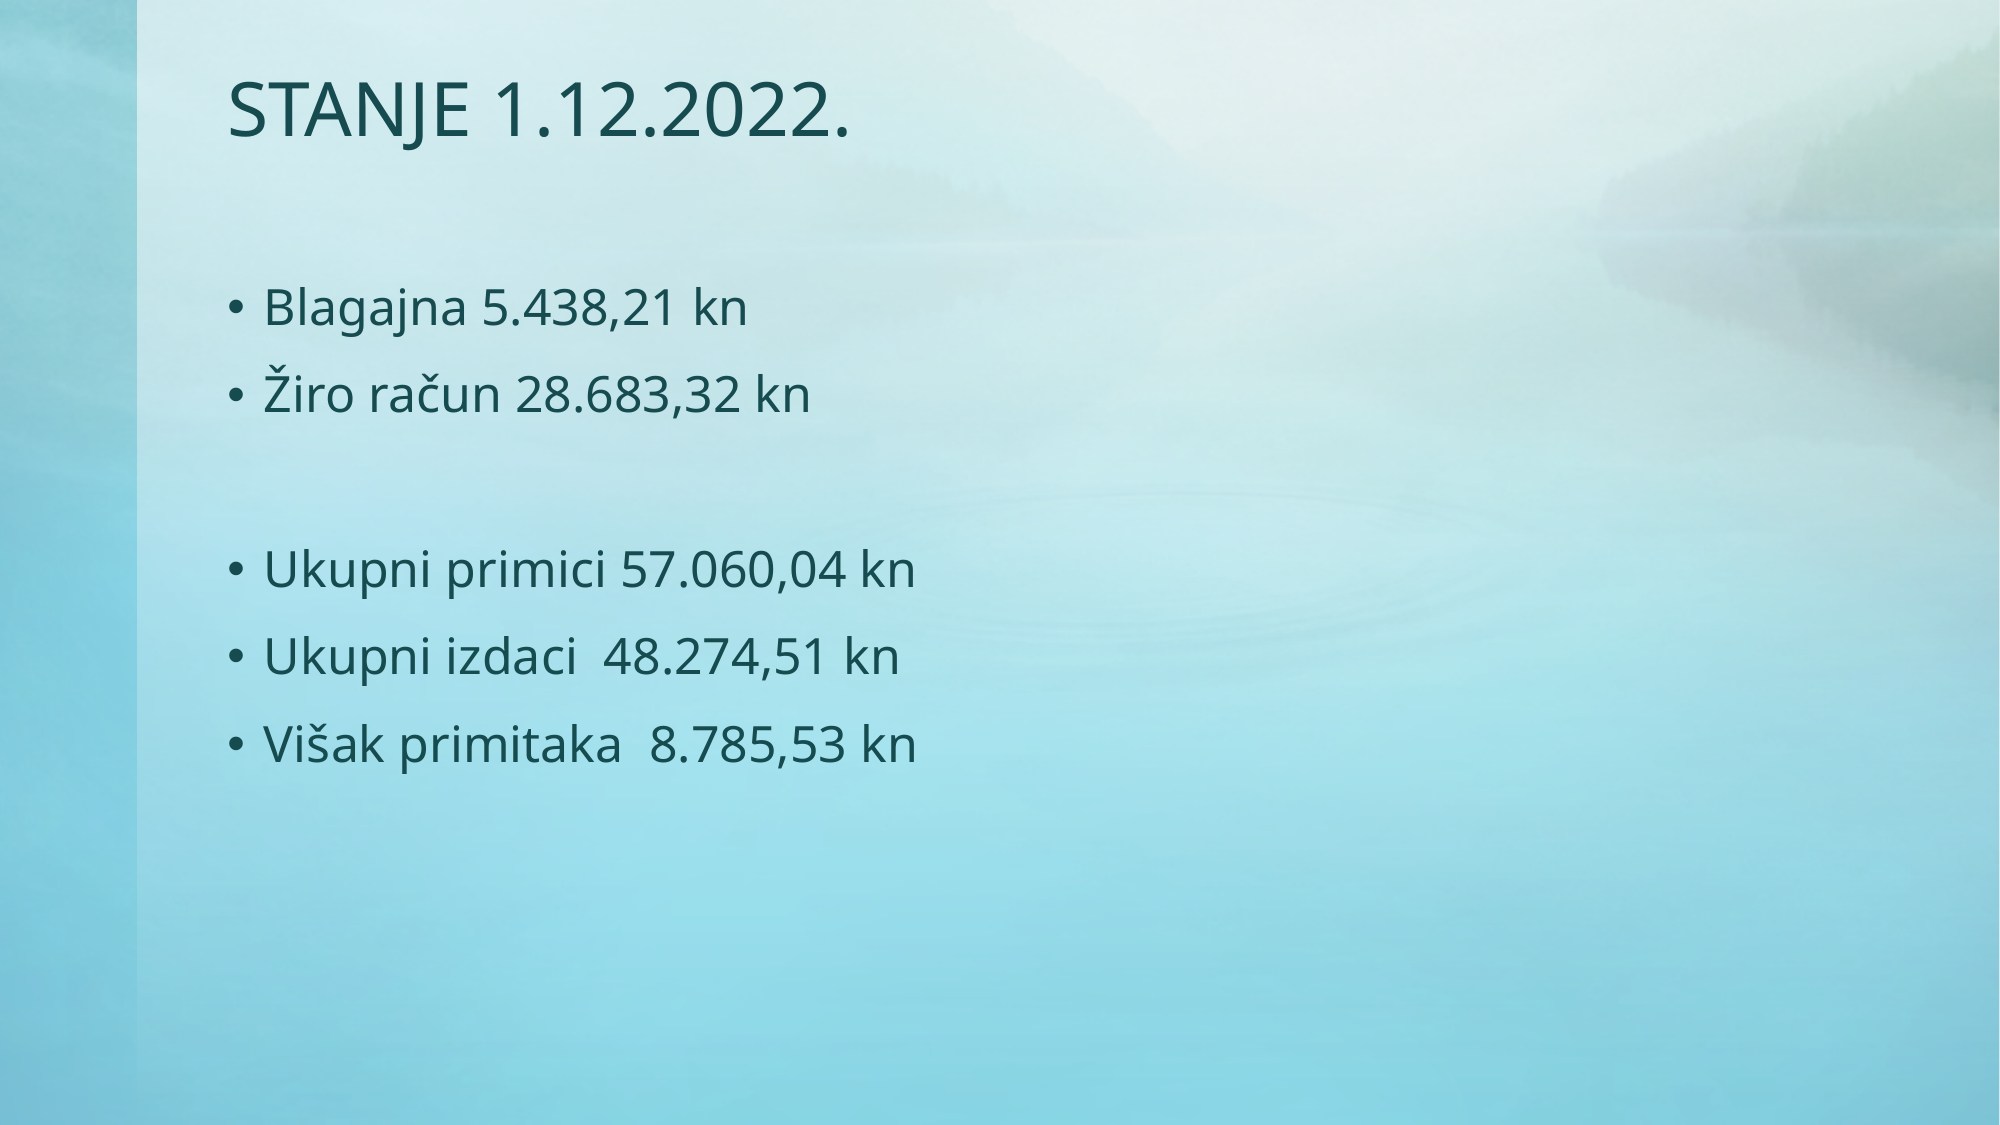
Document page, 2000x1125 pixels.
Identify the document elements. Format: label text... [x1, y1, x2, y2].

picture [0, 0, 2000, 1125]
title STANJE 1.12.2022. [212, 62, 1788, 250]
list Blagajna 5.438,21 kn Žiro račun 28.683,32 kn Ukupni primici 57.060,04 kn Ukupni izdaci 48.274,51 kn Višak primitaka 8.785,53 kn [212, 275, 1788, 1013]
